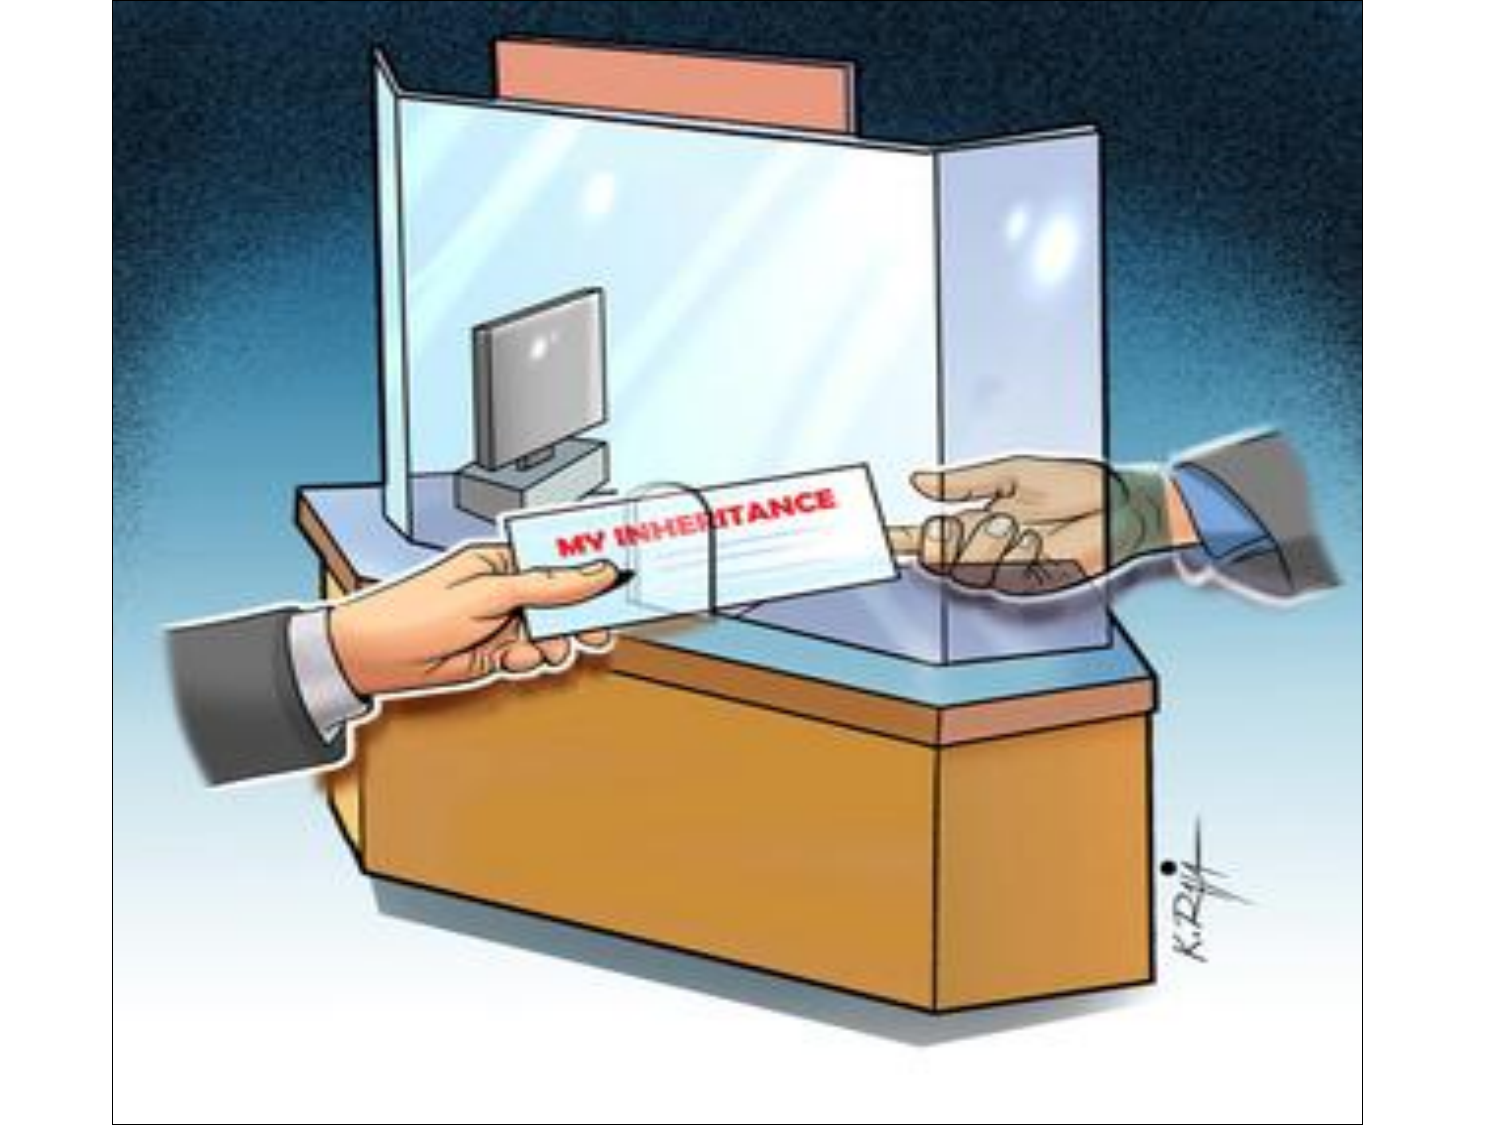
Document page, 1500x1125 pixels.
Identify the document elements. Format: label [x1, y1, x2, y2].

picture [112, 0, 1363, 1125]
